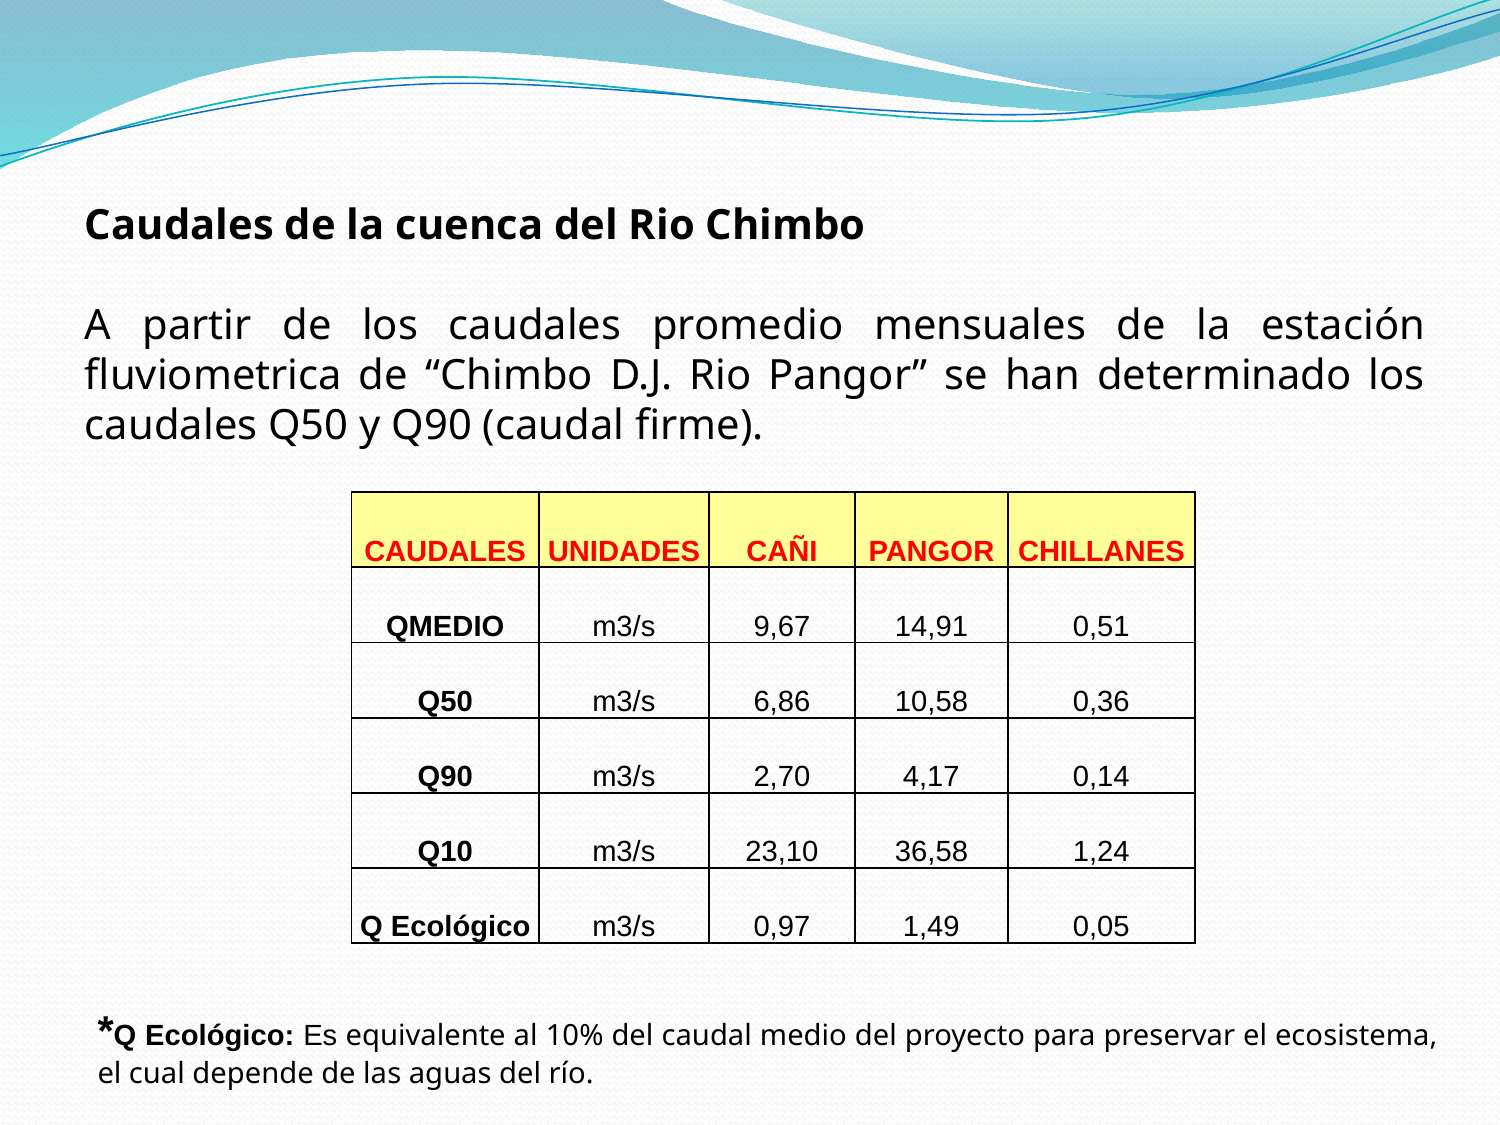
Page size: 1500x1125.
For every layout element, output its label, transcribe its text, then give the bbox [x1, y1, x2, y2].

table_cell Q50 [352, 643, 538, 717]
table_cell m3/s [540, 794, 708, 867]
table_cell Q Ecológico [352, 869, 538, 942]
table_cell 2,70 [710, 719, 854, 792]
table_cell m3/s [540, 719, 708, 792]
table_header CAÑI [710, 493, 854, 566]
table_cell 0,51 [1009, 568, 1194, 642]
table_header CHILLANES [1009, 493, 1194, 566]
table_cell m3/s [540, 568, 708, 642]
table_cell QMEDIO [352, 568, 538, 642]
table_cell 6,86 [710, 643, 854, 717]
table_cell 1,49 [856, 869, 1007, 942]
table_cell 9,67 [710, 568, 854, 642]
table_cell 23,10 [710, 794, 854, 867]
text_box Caudales de la cuenca del Rio Chimbo A partir de los caudales promedio mensuales de la estación fluviometrica de “Chimbo D.J. Rio Pangor” se han determinado los caudales Q50 y Q90 (caudal firme). [70, 190, 1441, 456]
table_cell 4,17 [856, 719, 1007, 792]
table_cell Q90 [352, 719, 538, 792]
table_cell m3/s [540, 643, 708, 717]
table_cell 0,36 [1009, 643, 1194, 717]
table_cell 0,14 [1009, 719, 1194, 792]
table_cell 0,97 [710, 869, 854, 942]
table_header UNIDADES [540, 493, 708, 566]
table_cell 14,91 [856, 568, 1007, 642]
table_cell m3/s [540, 869, 708, 942]
table_cell 36,58 [856, 794, 1007, 867]
text_box *Q Ecológico: Es equivalente al 10% del caudal medio del proyecto para preservar el ecosistema, el cual depende de las aguas del río. [82, 996, 1453, 1097]
table_header PANGOR [856, 493, 1007, 566]
table_header CAUDALES [352, 493, 538, 566]
table_cell 10,58 [856, 643, 1007, 717]
table_cell 0,05 [1009, 869, 1194, 942]
table_cell Q10 [352, 794, 538, 867]
table_cell 1,24 [1009, 794, 1194, 867]
